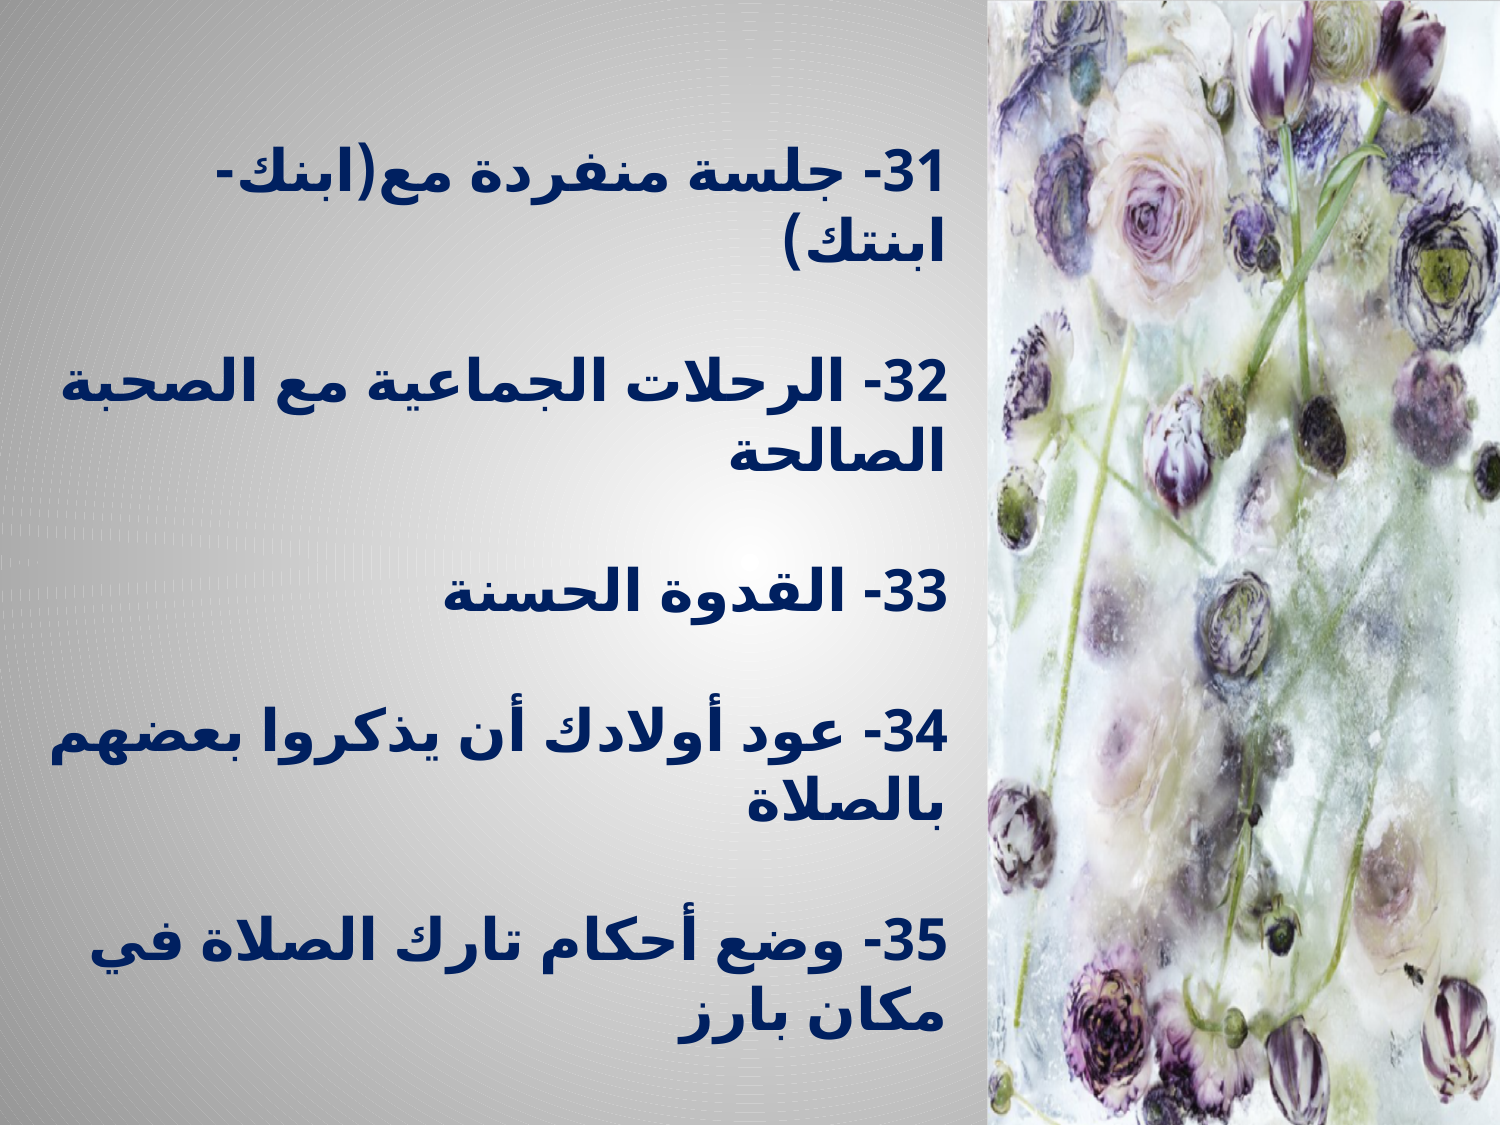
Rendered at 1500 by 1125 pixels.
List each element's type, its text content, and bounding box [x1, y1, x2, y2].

picture [675, 2, 1500, 828]
picture [988, 837, 1500, 1125]
text_box 31- جلسة منفردة مع(ابنك- ابنتك) 32- الرحلات الجماعية مع الصحبة الصالحة 33- القدوة الحسنة 34- عود أولادك أن يذكروا بعضهم بالصلاة 35- وضع أحكام تارك الصلاة في مكان بارز 36- التكرار بطريقة ذكية ومقبولة [33, 125, 963, 1125]
